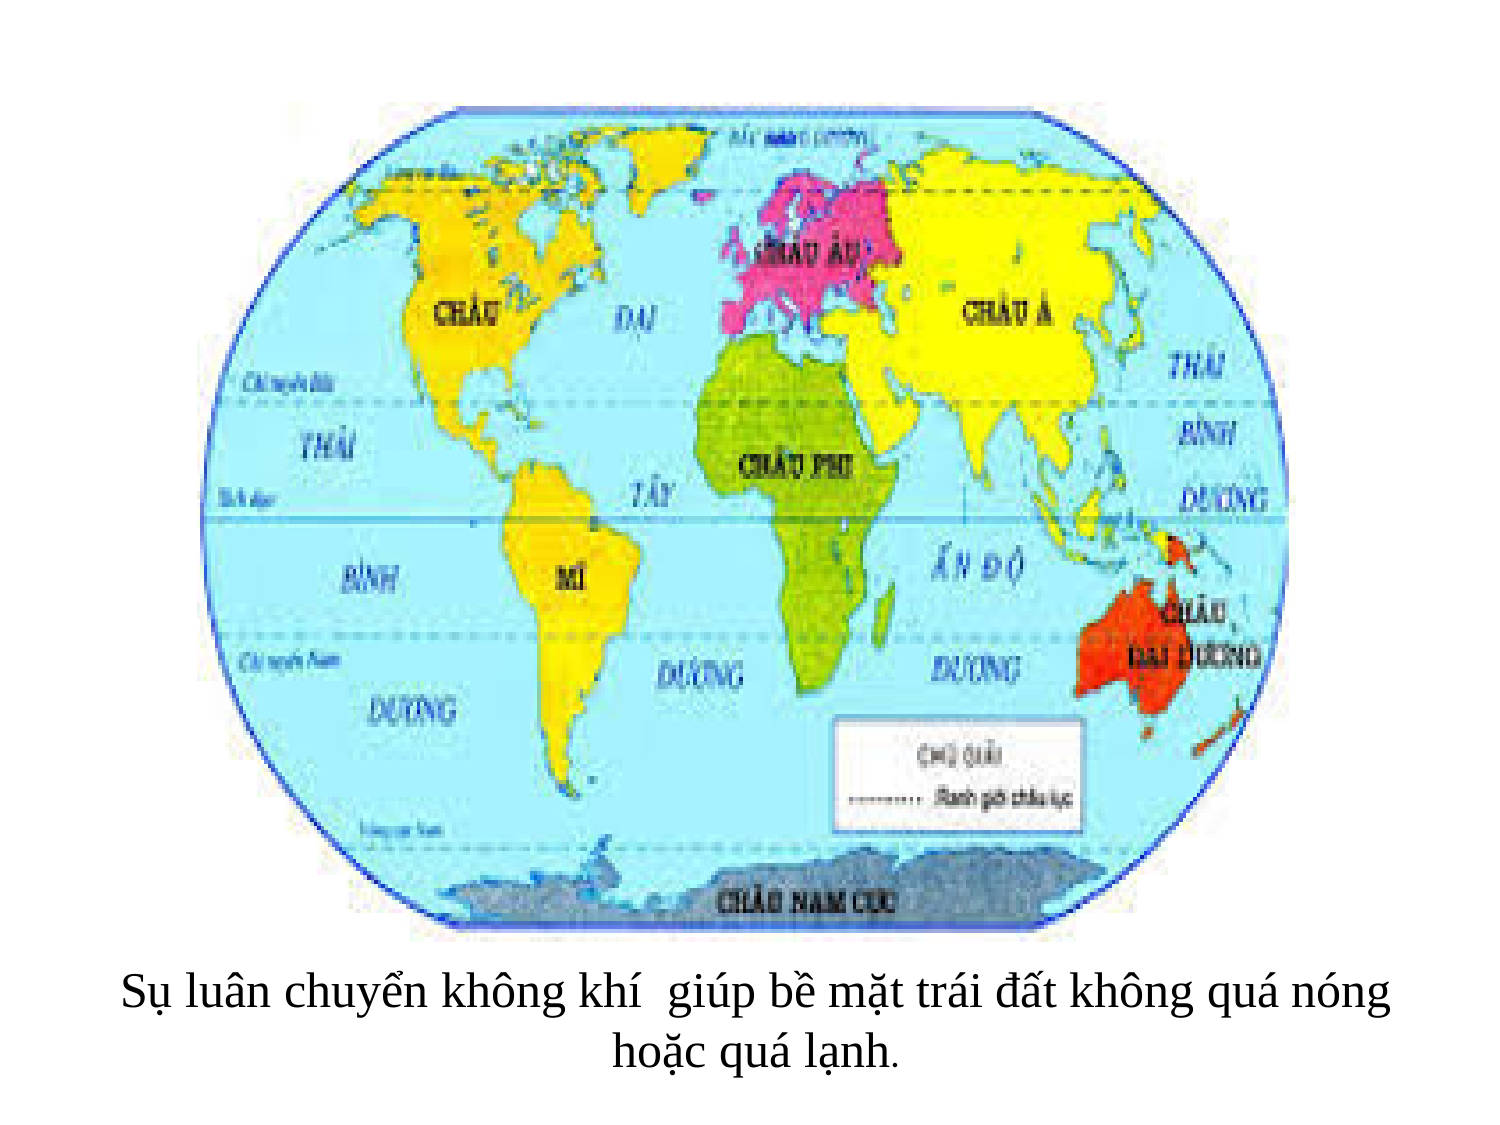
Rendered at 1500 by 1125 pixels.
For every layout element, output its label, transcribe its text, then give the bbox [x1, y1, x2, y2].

text_box Sụ luân chuyển không khí giúp bề mặt trái đất không quá nóng hoặc quá lạnh. [87, 949, 1425, 1085]
picture [137, 49, 1326, 1001]
